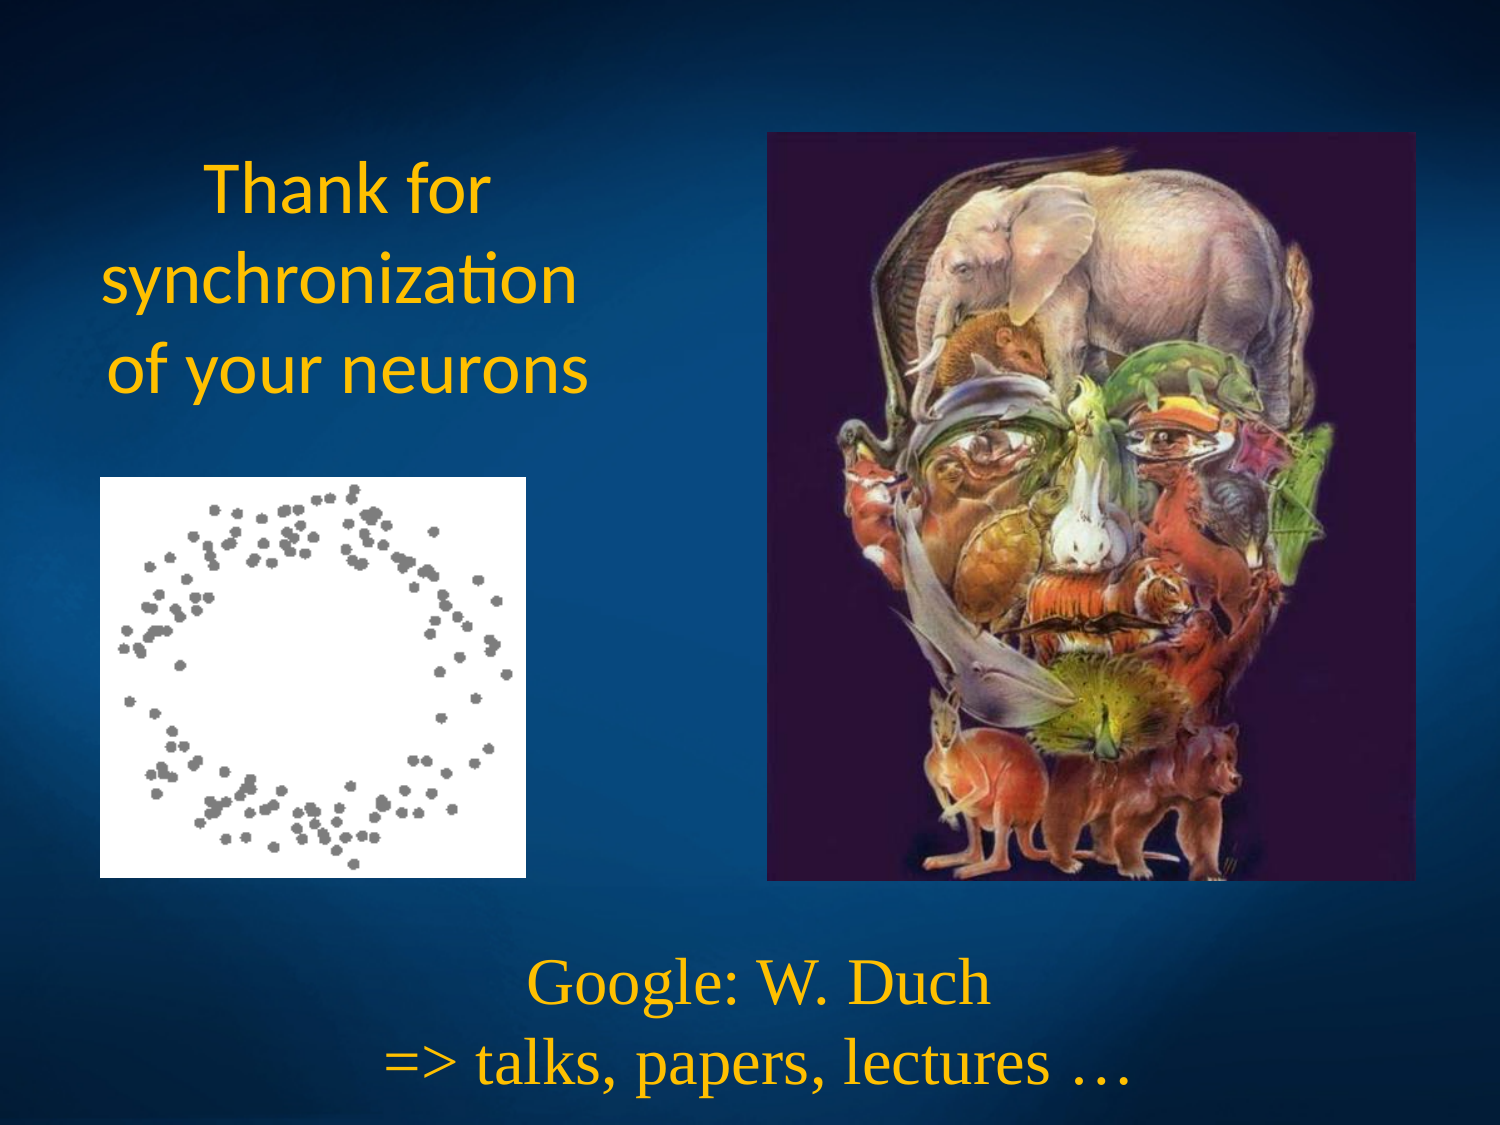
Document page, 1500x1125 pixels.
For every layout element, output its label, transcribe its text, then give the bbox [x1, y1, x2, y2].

list Thank for synchronization of your neurons [76, 130, 621, 426]
picture [0, 0, 1500, 1125]
text_box Google: W. Duch => talks, papers, lectures … [100, 930, 1436, 1106]
